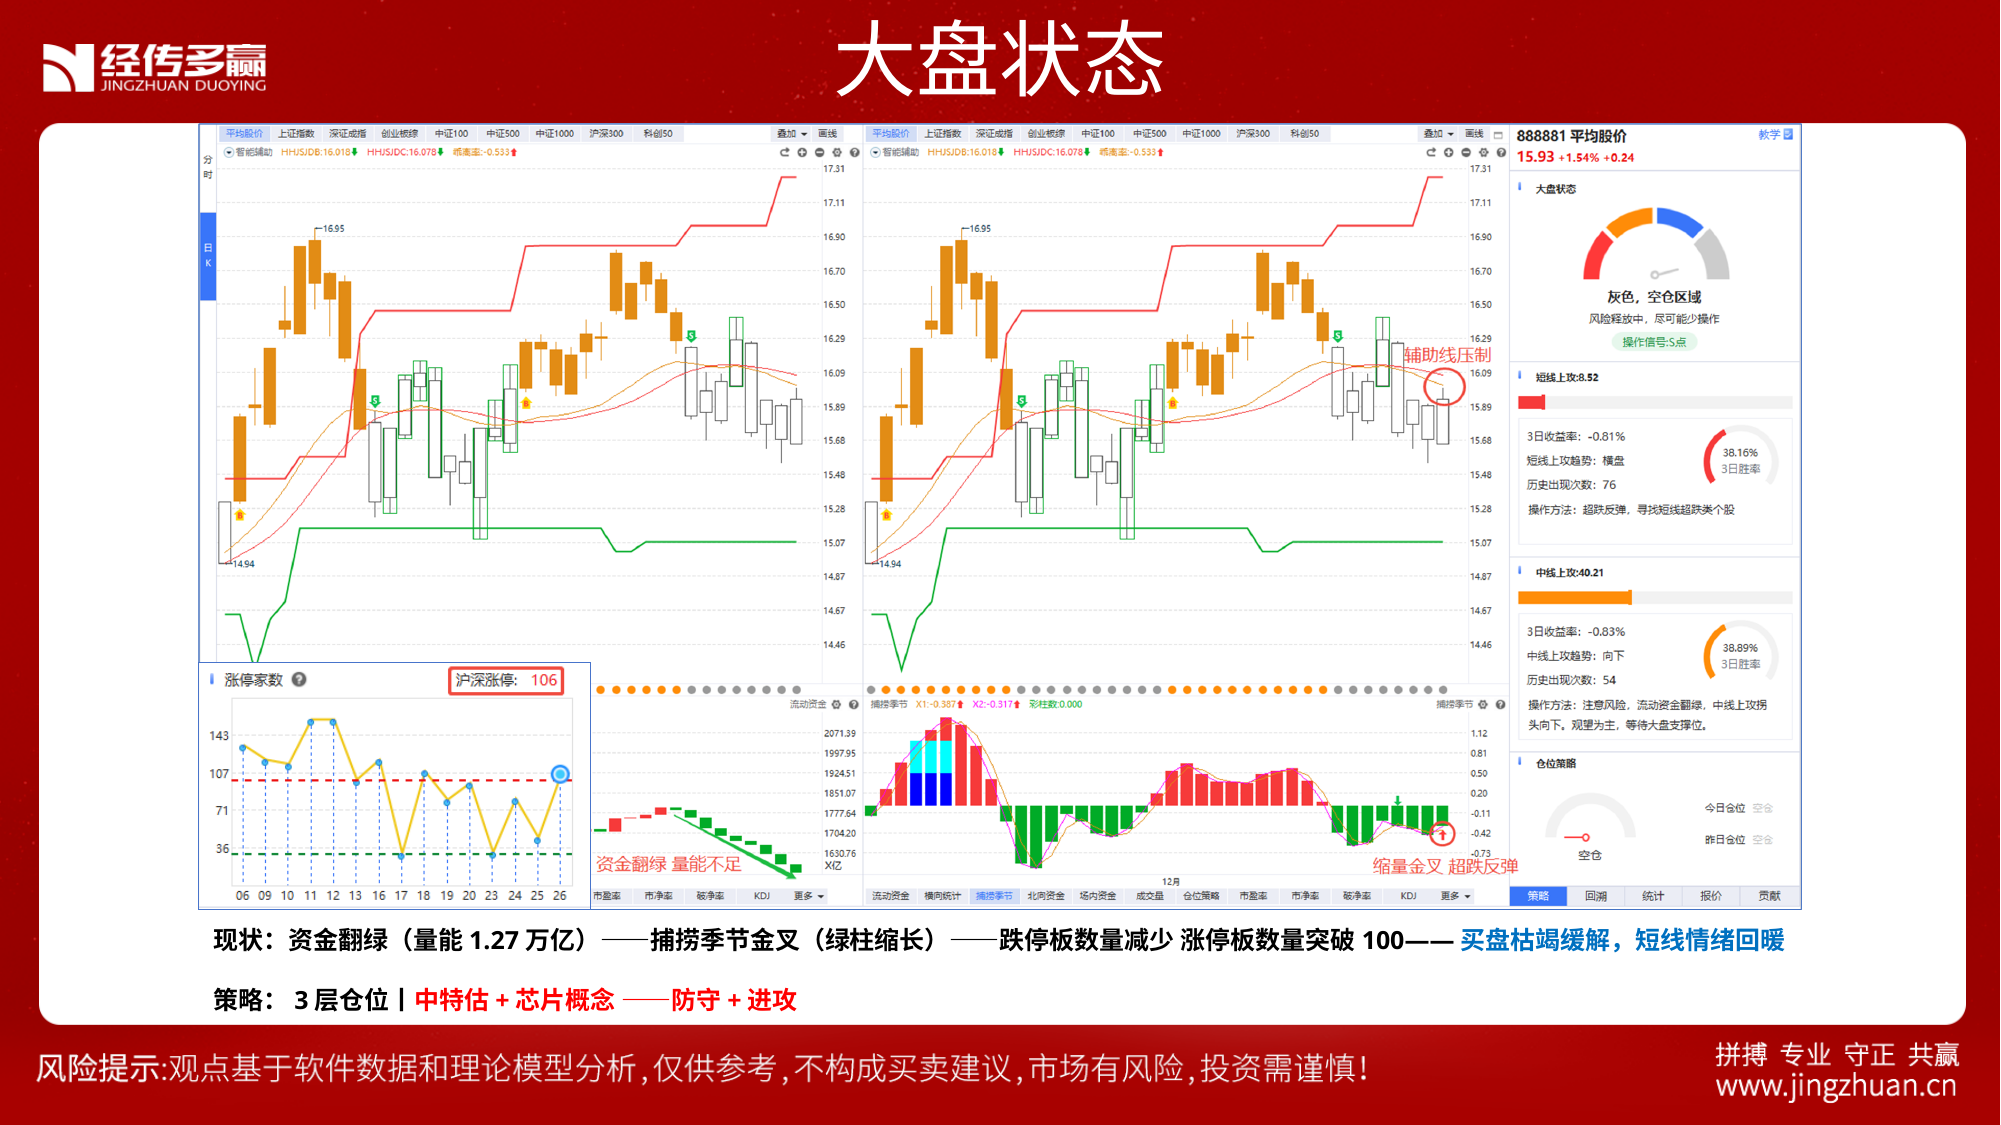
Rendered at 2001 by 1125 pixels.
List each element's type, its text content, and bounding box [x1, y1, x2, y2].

text_box 现状：资金翻绿（量能1.27万亿）——捕捞季节金叉（绿柱缩长）——跌停板数量减少 涨停板数量突破100——买盘枯竭缓解，短线情绪回暖 策略：3层仓位丨中特估+芯片概念 ——防守+进攻 [198, 917, 1802, 1022]
picture [0, 0, 2000, 1125]
text_box 大盘状态 [471, 0, 1529, 115]
